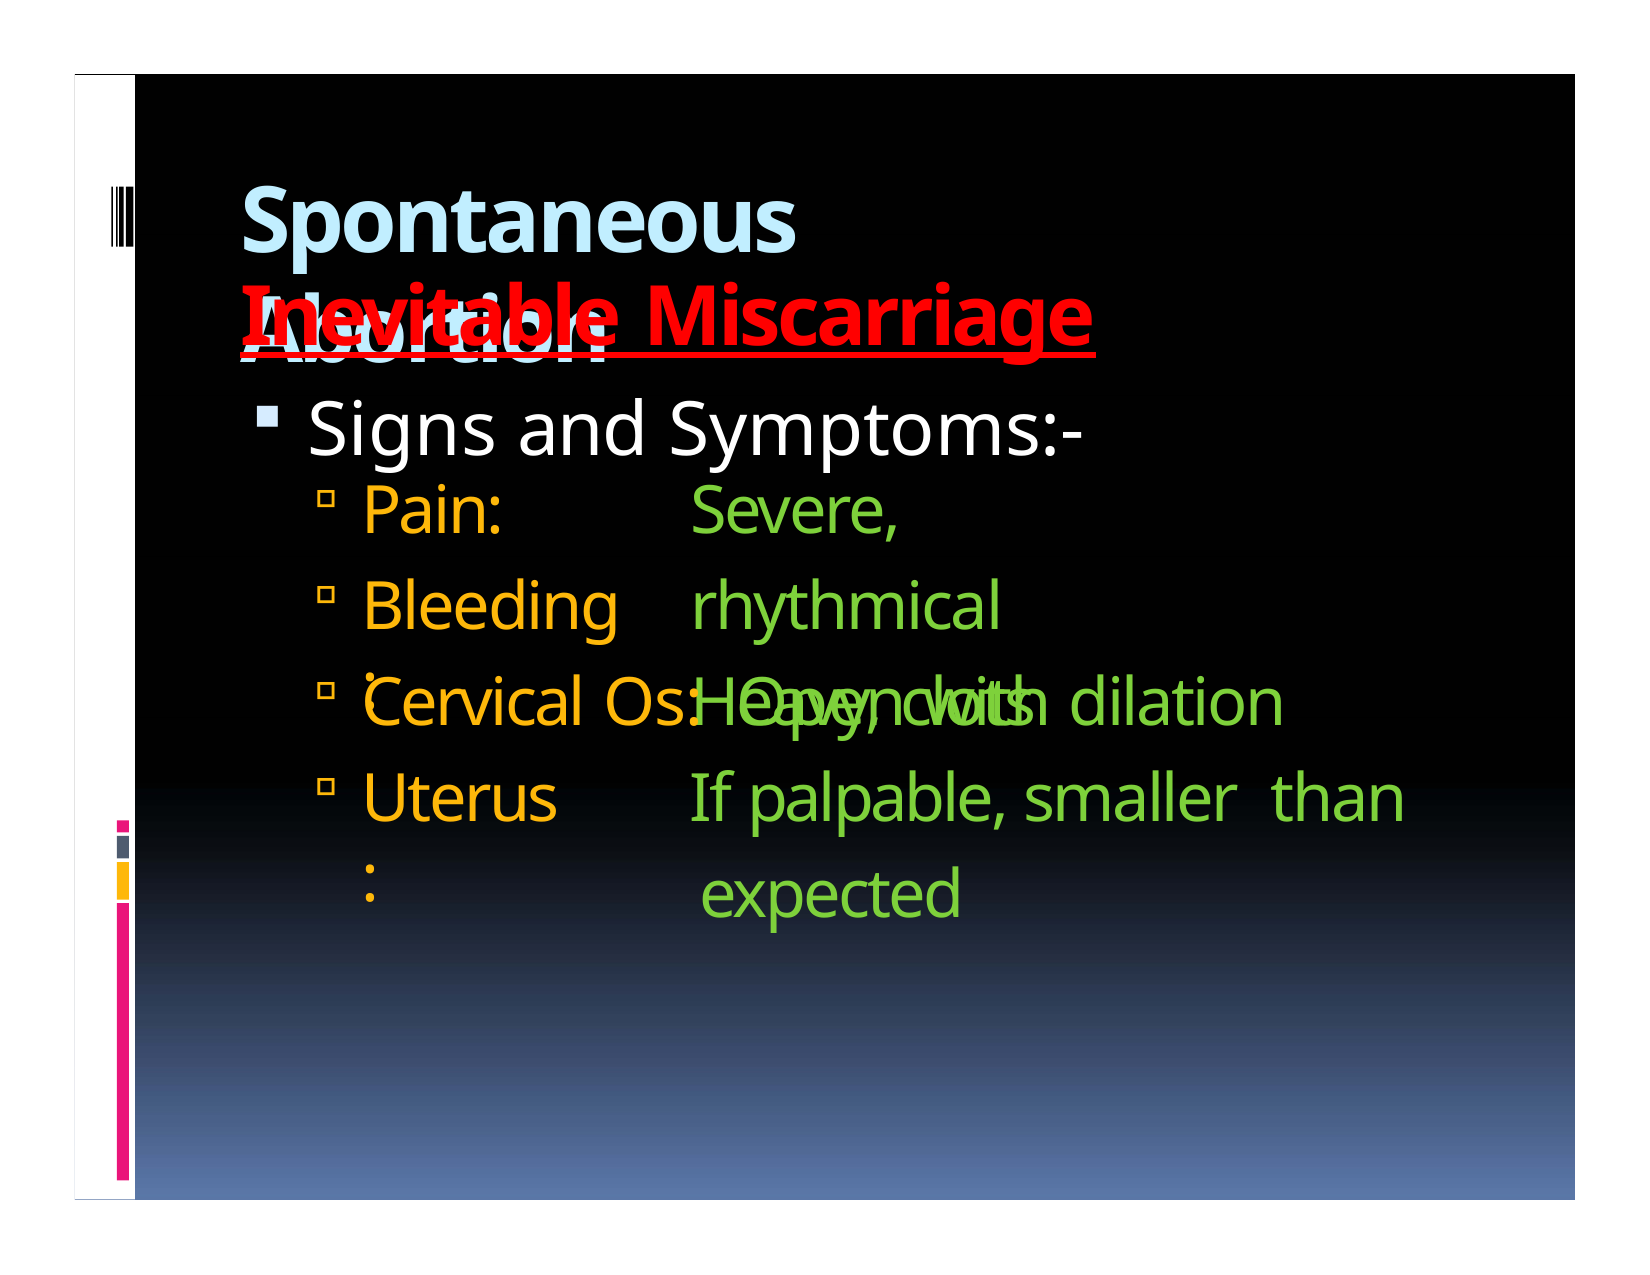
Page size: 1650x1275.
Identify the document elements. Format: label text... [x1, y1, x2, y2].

text_box Cervical Os: Open with dilation [312, 656, 1388, 739]
text_box Severe, rhythmical Heavy, clots [687, 448, 1209, 656]
text_box Inevitable Miscarriage Signs and Symptoms:- [237, 241, 1275, 471]
title Spontaneous Abortion [237, 158, 1093, 241]
picture [74, 74, 1575, 1200]
text_box If palpable, smaller than expected [687, 736, 1513, 931]
text_box Pain: Bleeding: [312, 448, 624, 656]
text_box Uterus: [312, 752, 566, 915]
